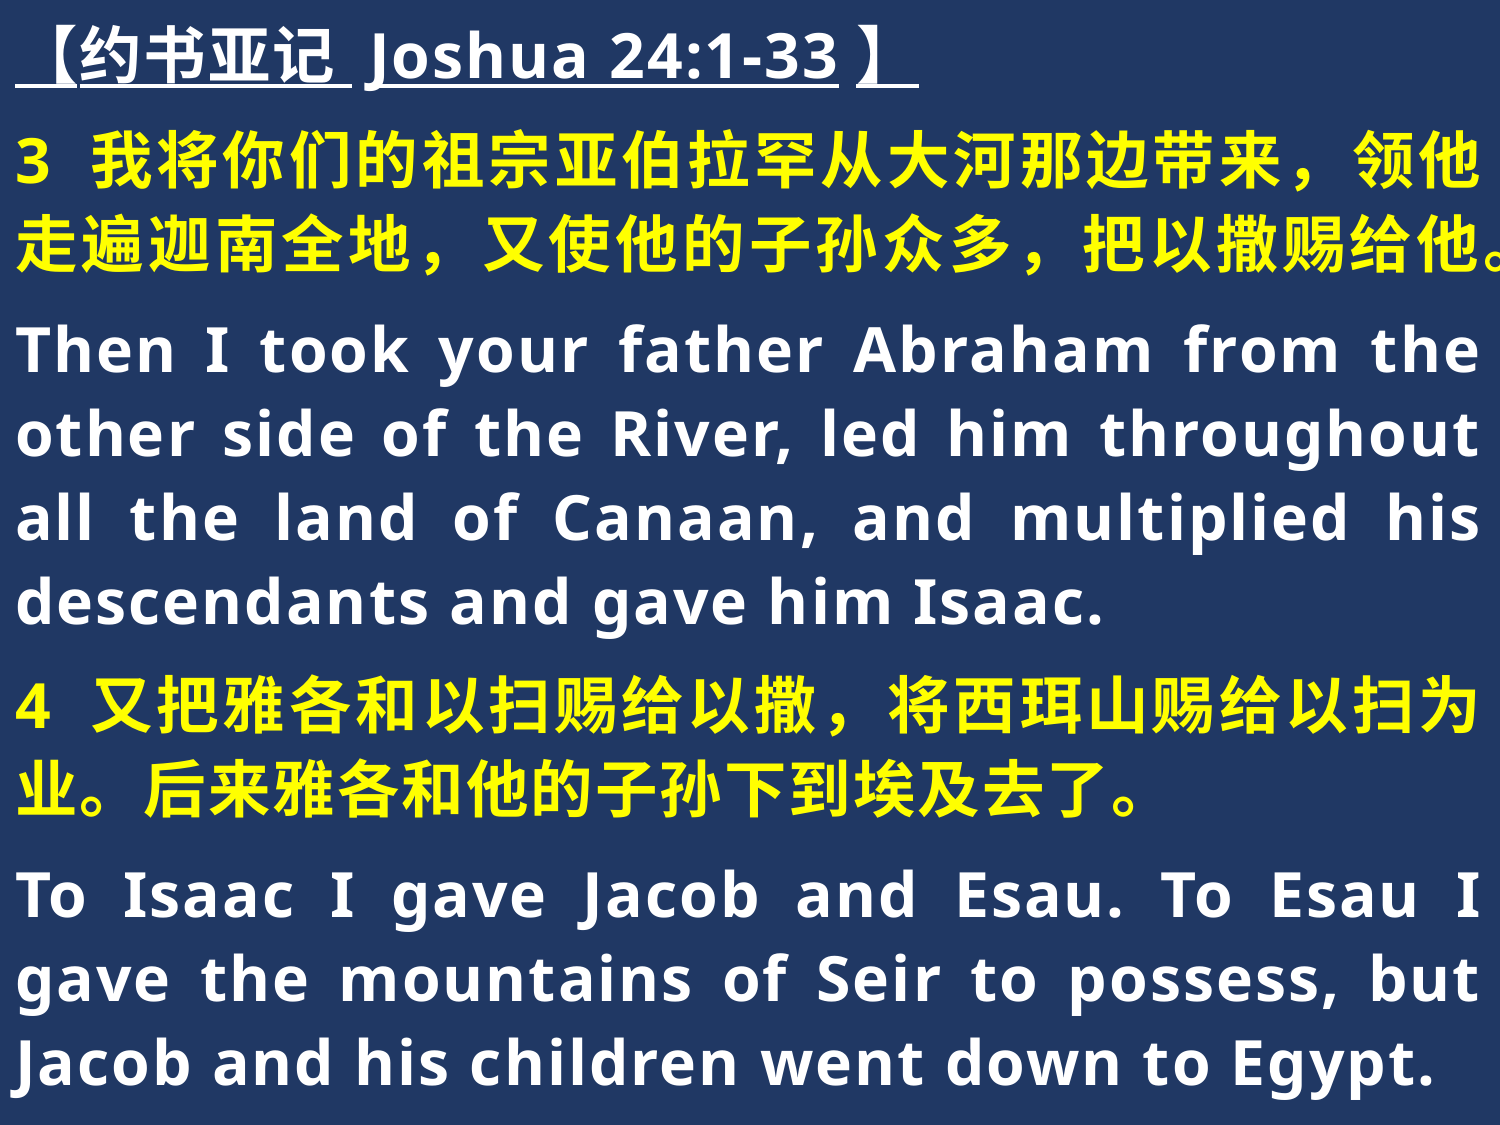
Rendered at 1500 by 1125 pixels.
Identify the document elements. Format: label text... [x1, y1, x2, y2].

list 【约书亚记 Joshua 24:1-33】 3 我将你们的祖宗亚伯拉罕从大河那边带来，领他走遍迦南全地，又使他的子孙众多，把以撒赐给他。 Then I took your father Abraham from the other side of the River, led him throughout all the land of Canaan, and multiplied his descendants and gave him Isaac. 4 又把雅各和以扫赐给以撒，将西珥山赐给以扫为业。后来雅各和他的子孙下到埃及去了。 To Isaac I gave Jacob and Esau. To Esau I gave the mountains of Seir to possess, but Jacob and his children went down to Egypt. [0, 0, 1500, 1125]
